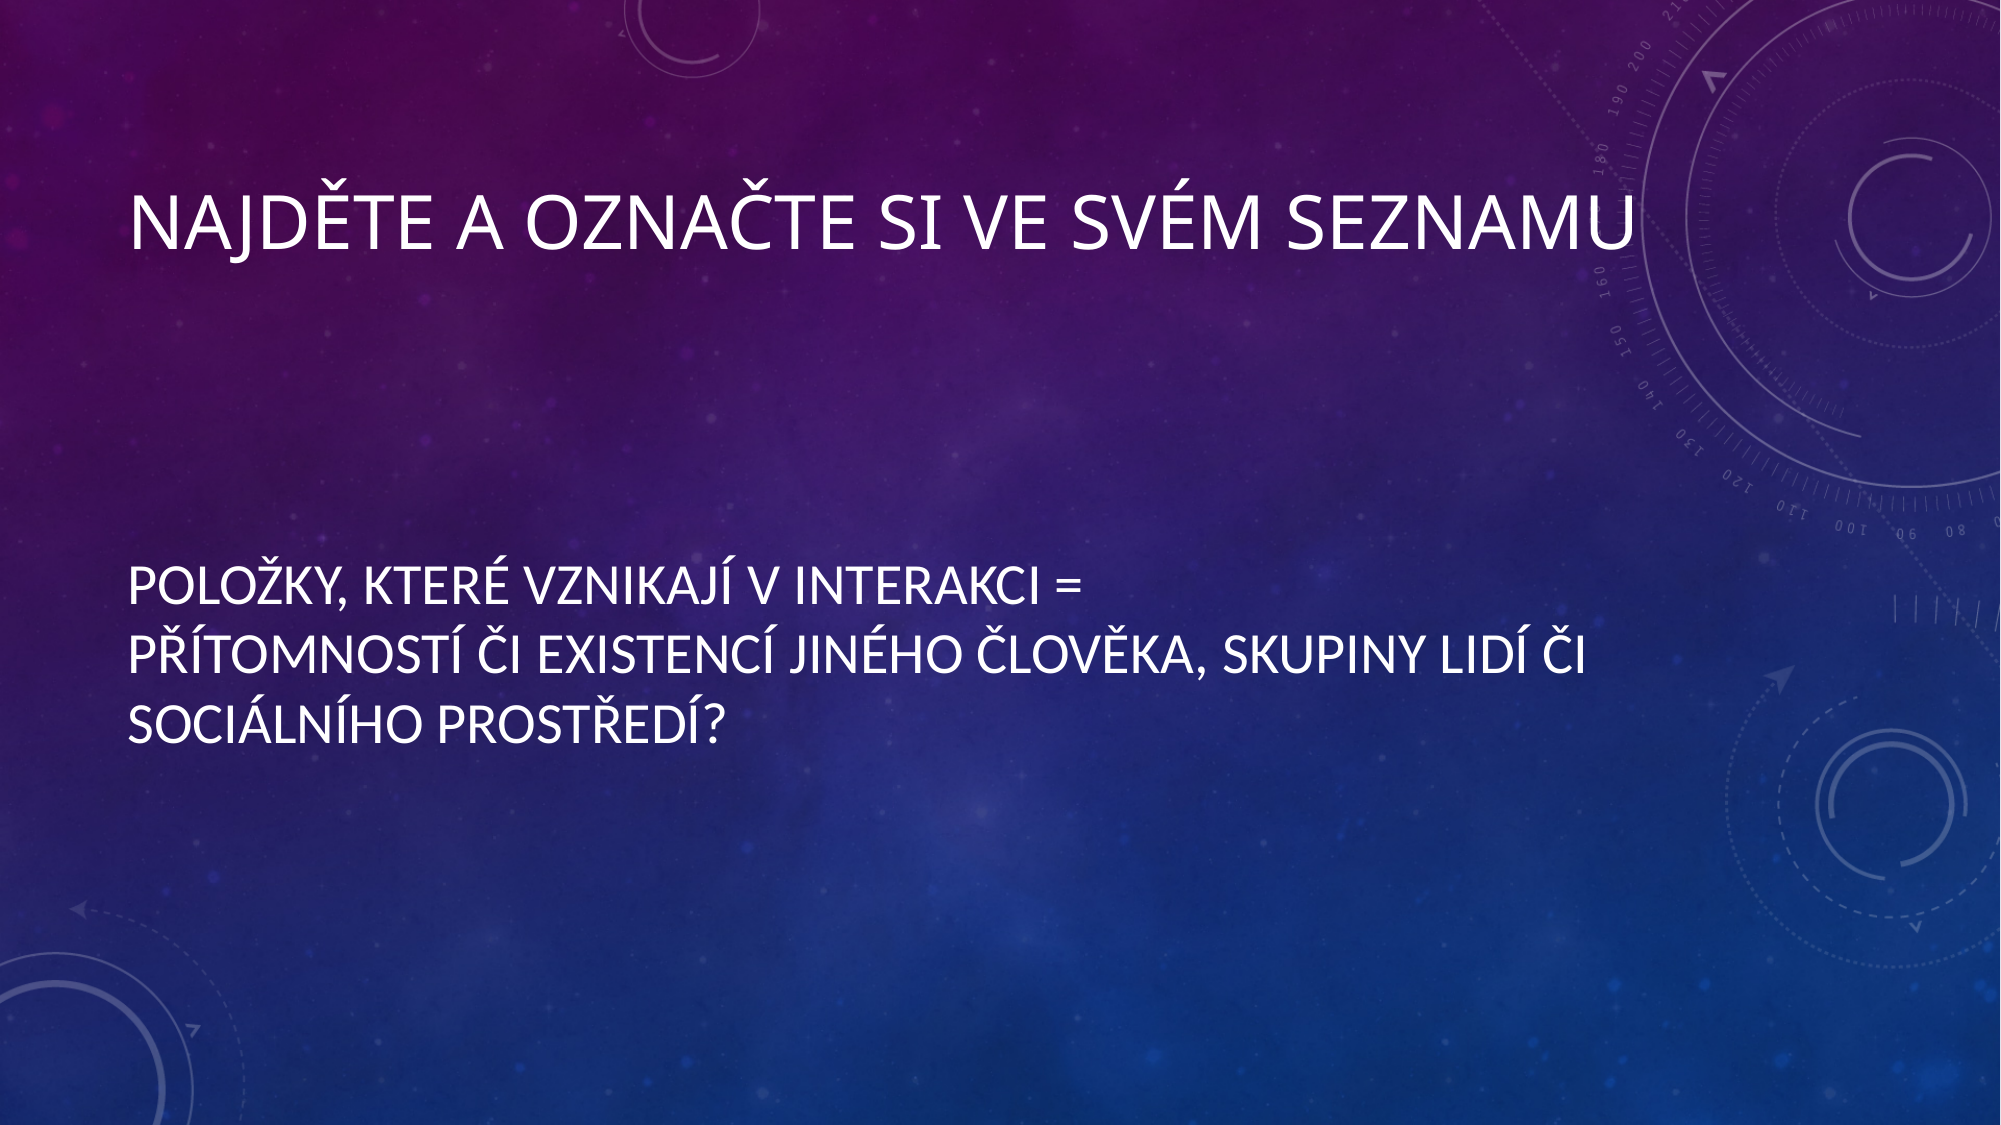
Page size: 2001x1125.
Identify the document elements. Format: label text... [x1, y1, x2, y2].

title Najděte a označte si ve svém seznamu [112, 99, 1775, 339]
list POLOŽKY, KTERÉ VZNIKAJÍ V INTERAKCI = PŘÍTOMNOSTÍ ČI EXISTENCÍ JINÉHO ČLOVĚKA, SKUPINY LIDÍ ČI SOCIÁLNÍHO PROSTŘEDÍ? [112, 351, 1775, 950]
picture [0, 0, 2001, 1125]
